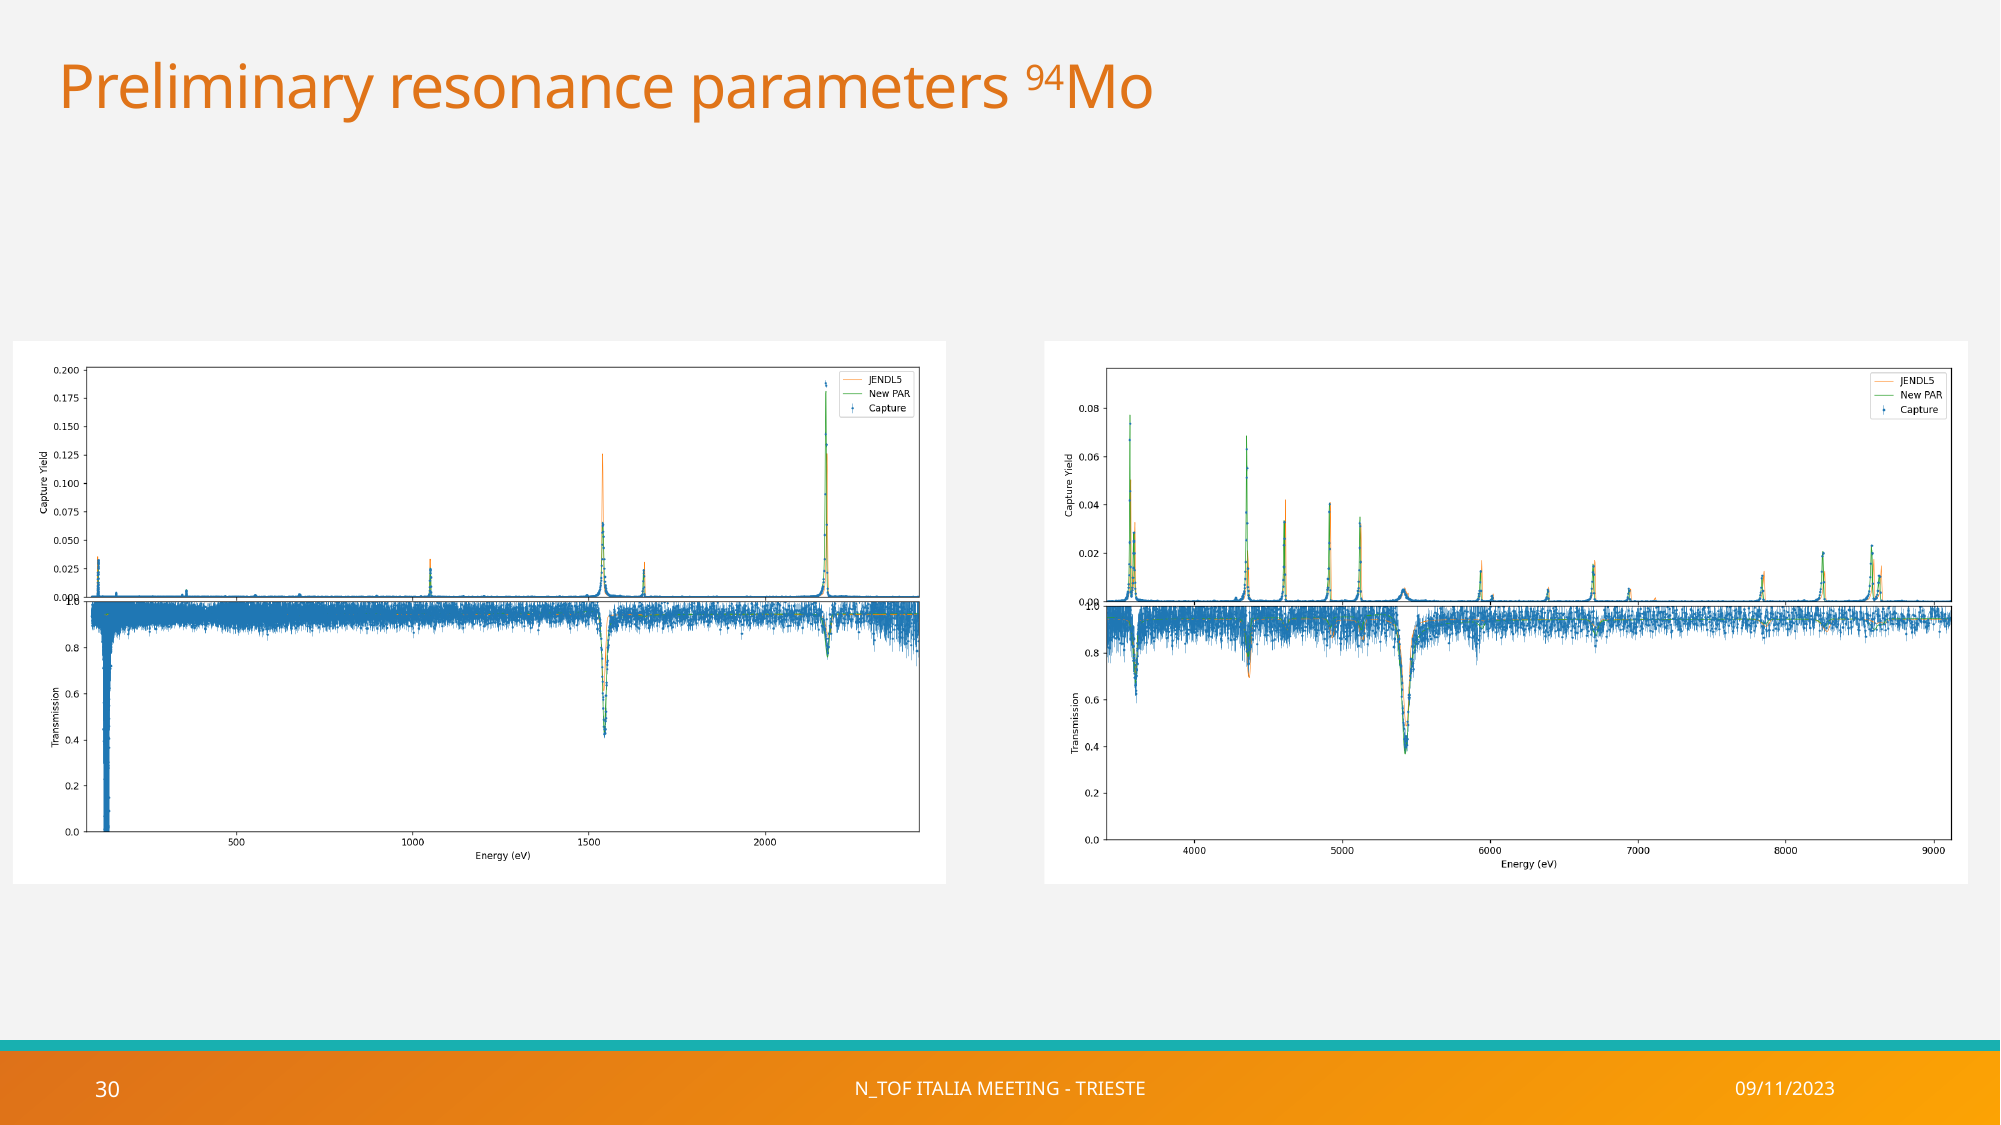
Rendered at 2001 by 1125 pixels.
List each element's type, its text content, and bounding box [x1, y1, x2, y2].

title Preliminary resonance parameters 94Mo [0, 0, 1830, 129]
footer n_TOF Italia meeting - Trieste [604, 1059, 1396, 1120]
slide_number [1582, 1057, 1988, 1118]
slide_number 30 [0, 1060, 216, 1120]
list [12, 341, 947, 884]
picture [1043, 341, 1969, 884]
